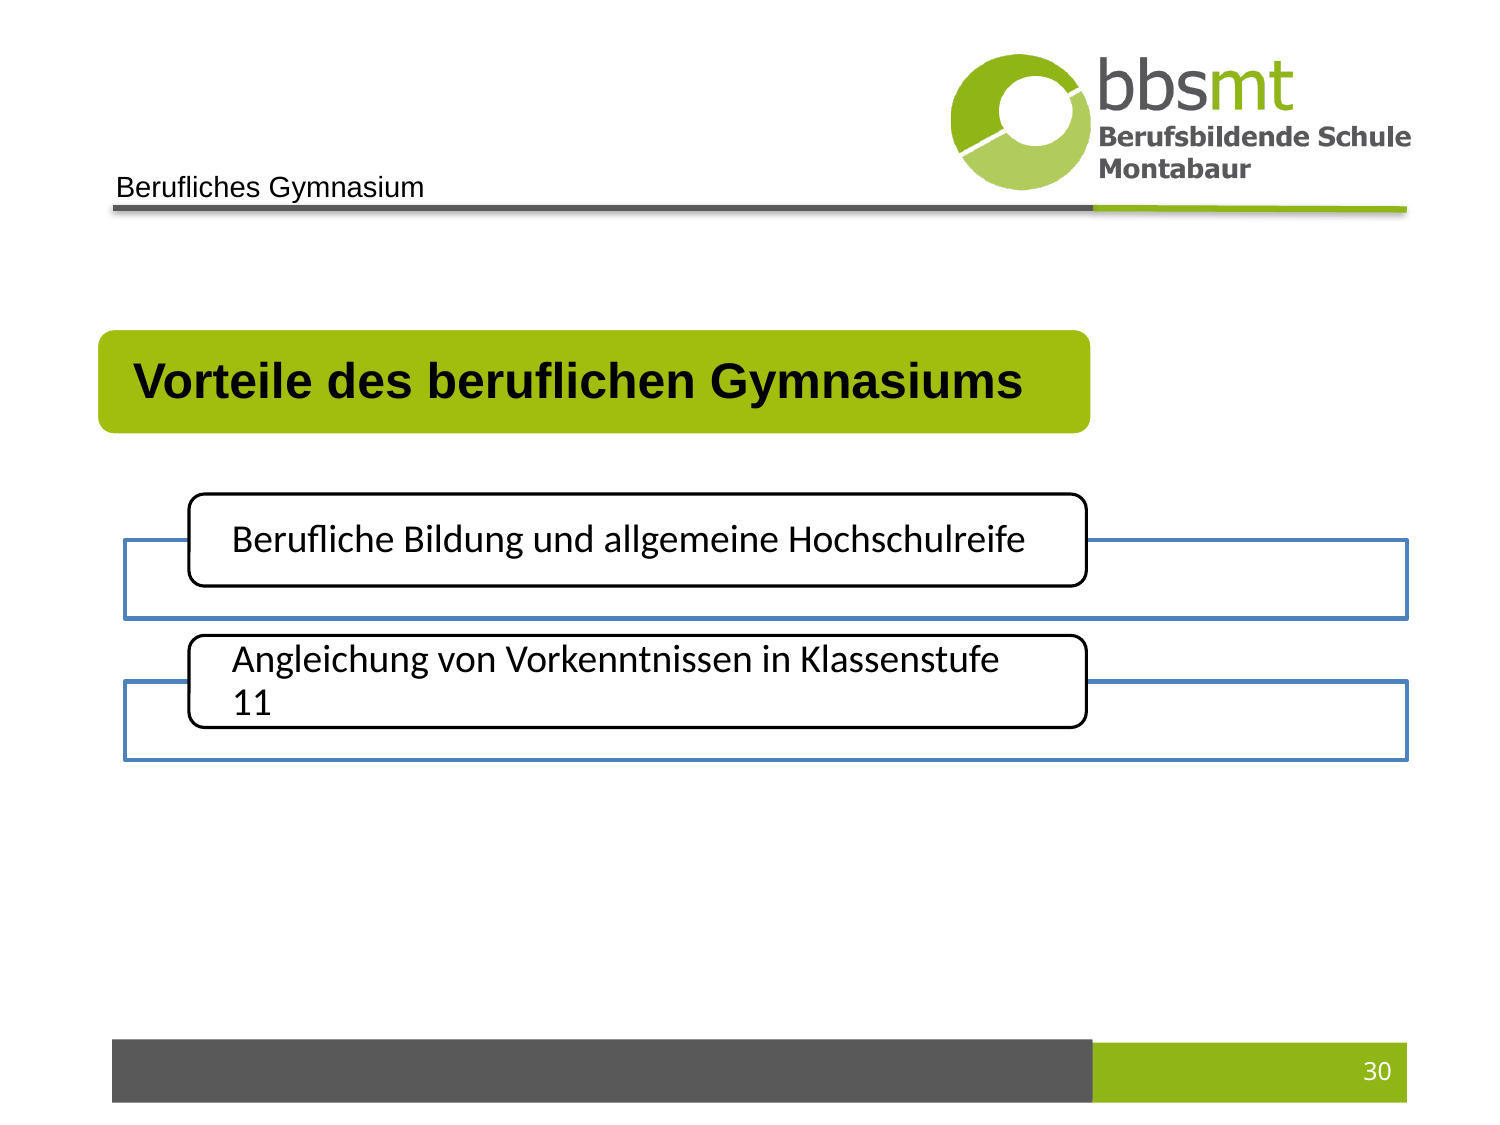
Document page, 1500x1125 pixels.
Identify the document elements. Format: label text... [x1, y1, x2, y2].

text_box [112, 1039, 1093, 1100]
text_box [95, 327, 1093, 436]
slide_number 30 [1092, 1051, 1407, 1103]
text_box Berufliches Gymnasium [101, 160, 1094, 211]
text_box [124, 211, 1408, 1043]
